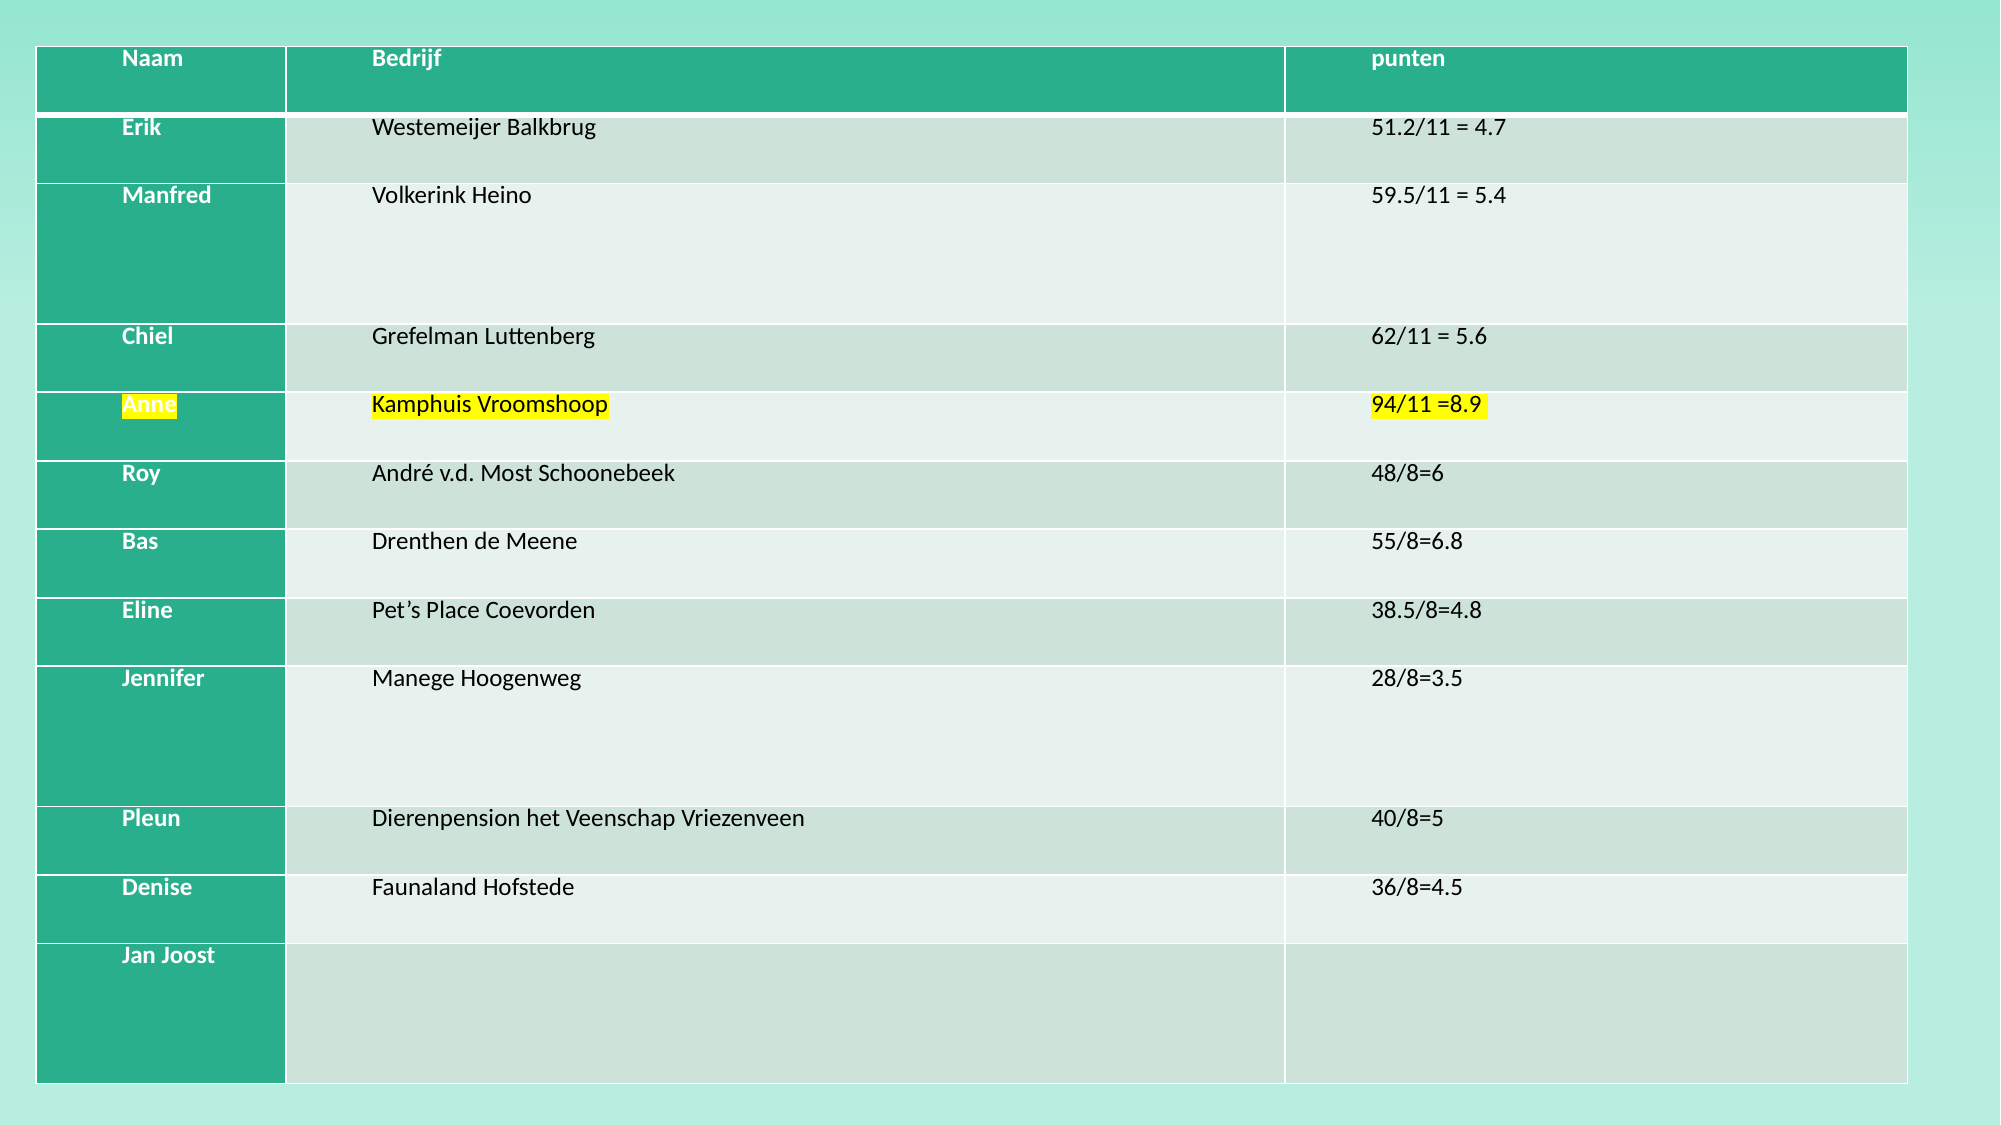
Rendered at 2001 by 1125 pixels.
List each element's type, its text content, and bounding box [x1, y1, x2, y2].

table_cell 40/8=5 [1286, 807, 1907, 874]
table_cell 62/11 = 5.6 [1286, 325, 1907, 391]
table_cell Bas [37, 530, 285, 597]
table_cell 94/11 =8.9 [1286, 393, 1907, 460]
table_cell Pet’s Place Coevorden [287, 599, 1284, 665]
table_header Bedrijf [287, 47, 1284, 112]
table_cell Jan Joost [37, 944, 285, 1083]
table_cell [287, 944, 1284, 1083]
table_cell Faunaland Hofstede [287, 876, 1284, 943]
table_cell Roy [37, 462, 285, 528]
table_cell 59.5/11 = 5.4 [1286, 184, 1907, 323]
table_cell Jennifer [37, 667, 285, 806]
table_cell 38.5/8=4.8 [1286, 599, 1907, 665]
table_cell 48/8=6 [1286, 462, 1907, 528]
table_cell Erik [37, 118, 285, 183]
table_cell Westemeijer Balkbrug [287, 118, 1284, 183]
table_cell Grefelman Luttenberg [287, 325, 1284, 391]
table_cell André v.d. Most Schoonebeek [287, 462, 1284, 528]
table_cell Drenthen de Meene [287, 530, 1284, 597]
table_cell Dierenpension het Veenschap Vriezenveen [287, 807, 1284, 874]
table_header Naam [37, 47, 285, 112]
table_cell Volkerink Heino [287, 184, 1284, 323]
table_cell Manege Hoogenweg [287, 667, 1284, 806]
table_header punten [1286, 47, 1907, 112]
table_cell 36/8=4.5 [1286, 876, 1907, 943]
table_cell 55/8=6.8 [1286, 530, 1907, 597]
table_cell Eline [37, 599, 285, 665]
table_cell Kamphuis Vroomshoop [287, 393, 1284, 460]
table_cell [1286, 944, 1907, 1083]
table_cell Denise [37, 876, 285, 943]
table_cell Chiel [37, 325, 285, 391]
table_cell 28/8=3.5 [1286, 667, 1907, 806]
table_cell Anne [37, 393, 285, 460]
table_cell 51.2/11 = 4.7 [1286, 118, 1907, 183]
table_cell Pleun [37, 807, 285, 874]
table_cell Manfred [37, 184, 285, 323]
